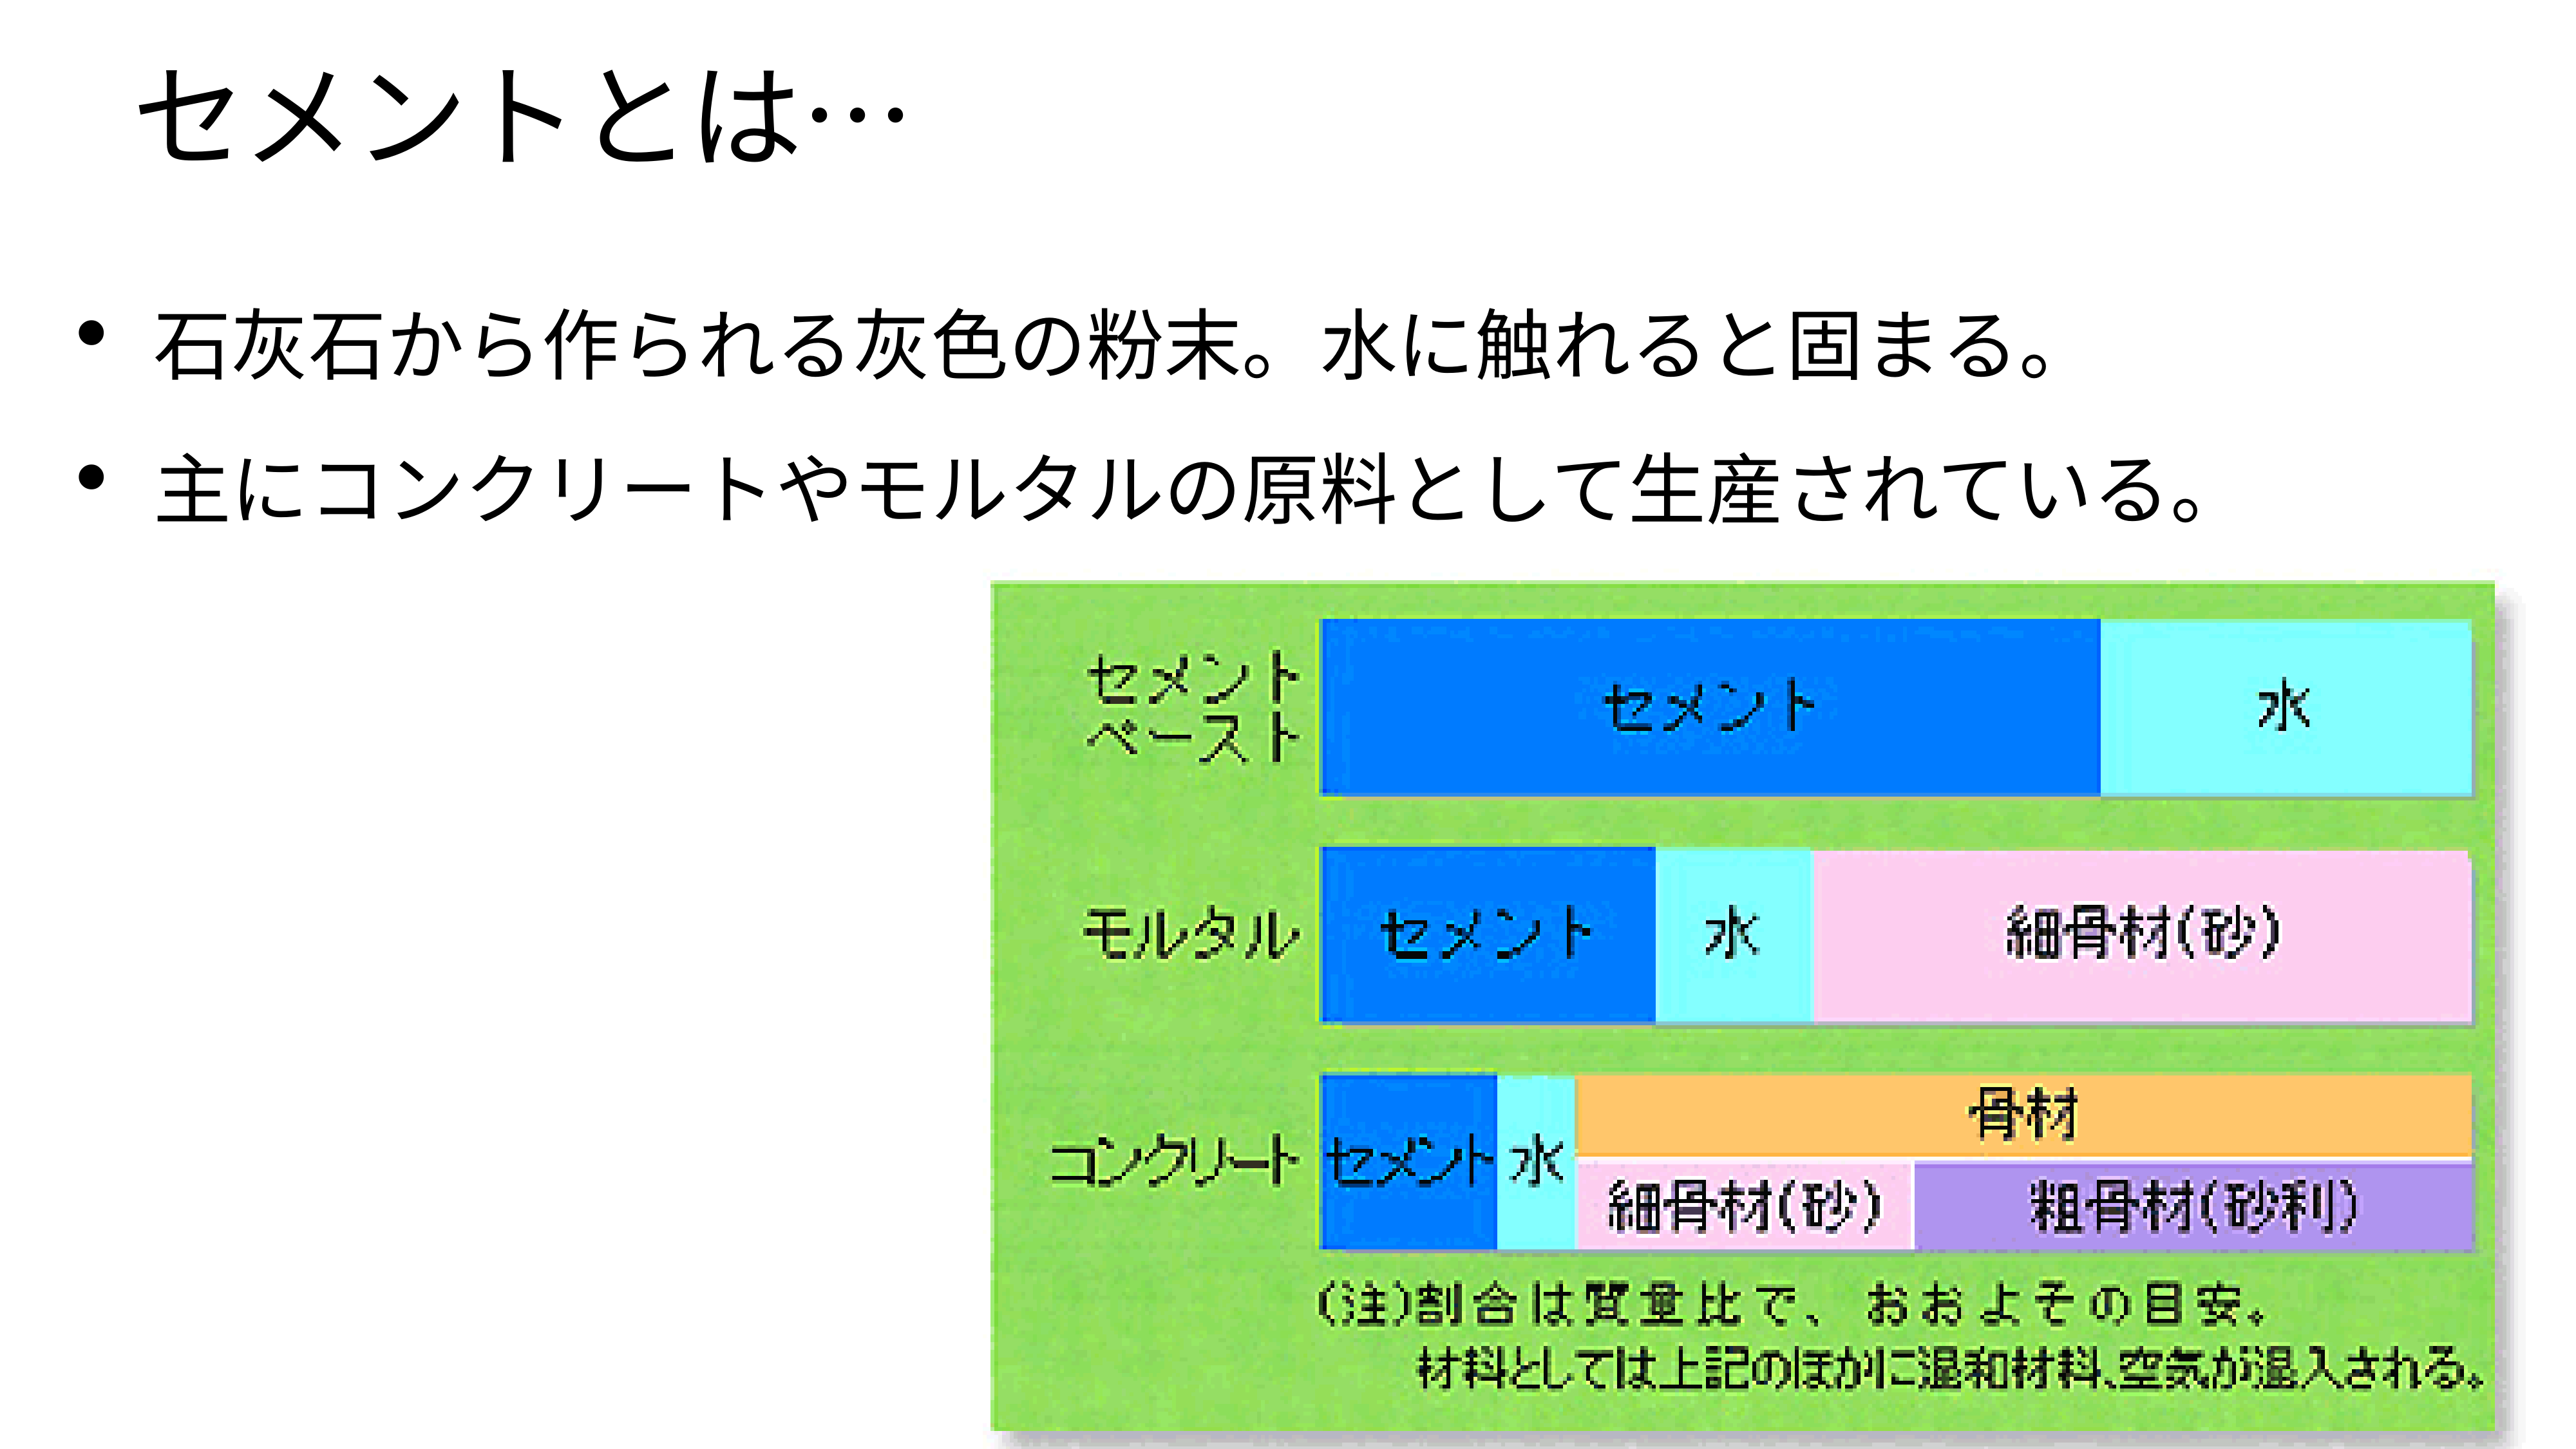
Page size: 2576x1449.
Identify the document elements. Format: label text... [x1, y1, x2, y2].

picture [967, 557, 2534, 1449]
title セメントとは… [126, 65, 1161, 218]
list 石灰石から作られる灰色の粉末。水に触れると固まる。 主にコンクリートやモルタルの原料として生産されている。 [70, 301, 2338, 585]
